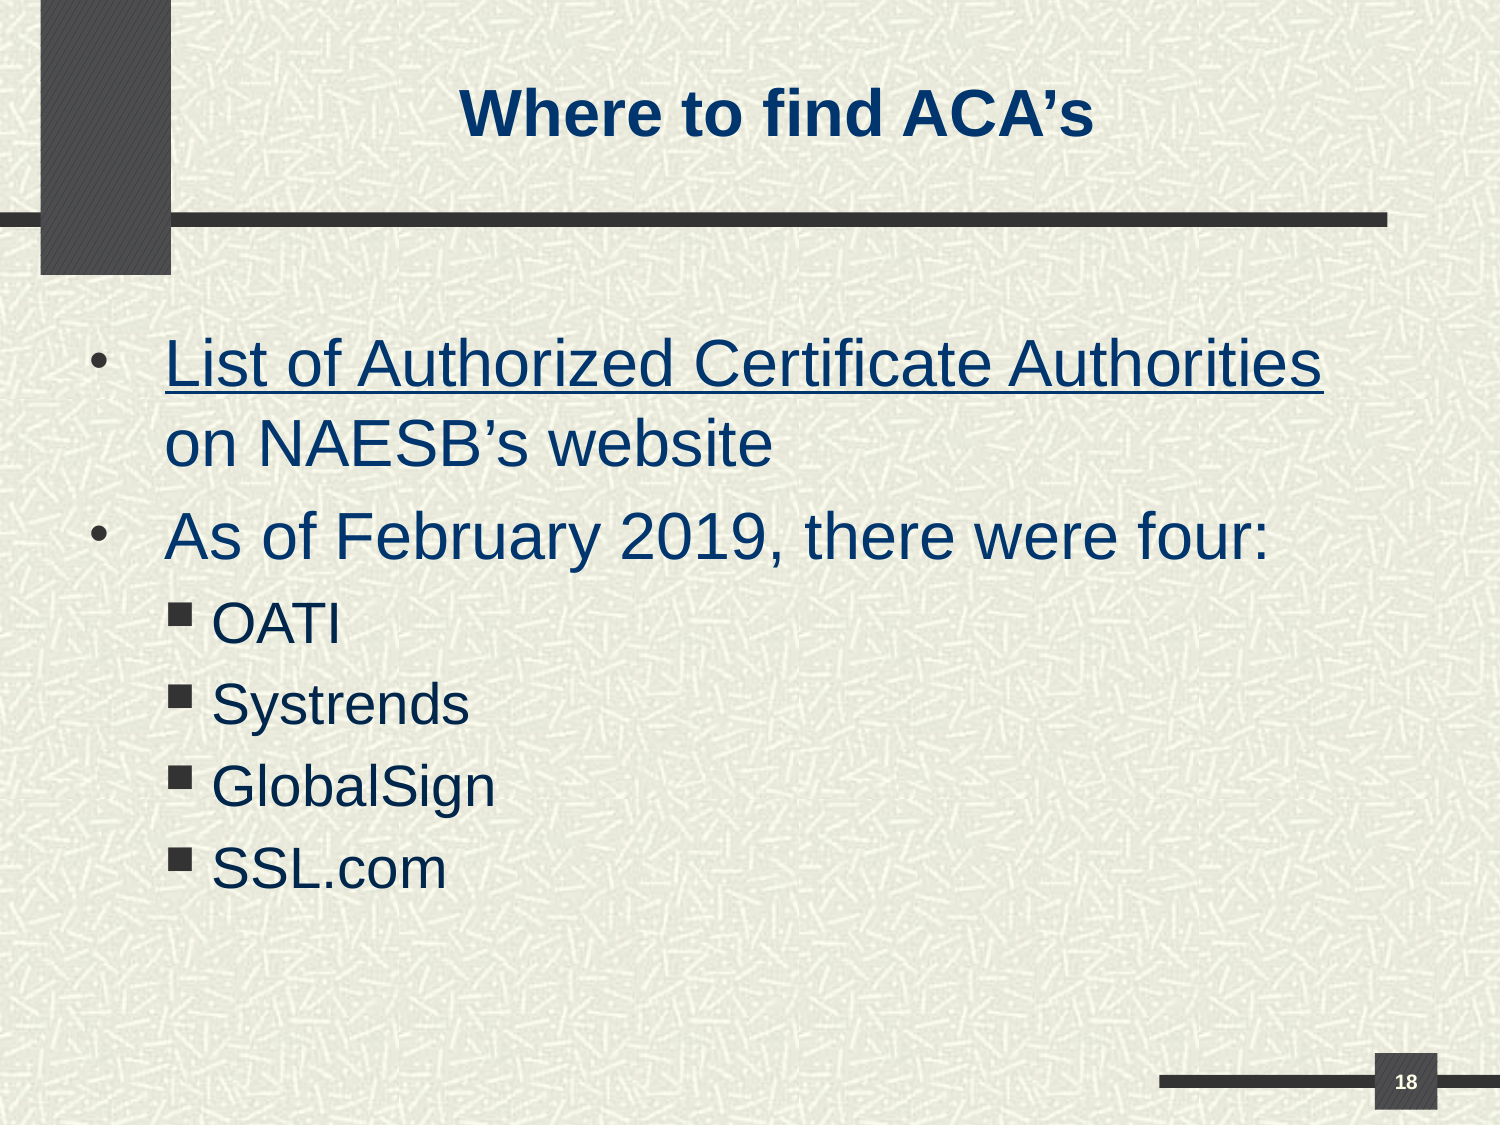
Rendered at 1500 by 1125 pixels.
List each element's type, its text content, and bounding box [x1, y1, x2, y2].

text_box Where to find ACA’s [200, 62, 1355, 175]
list List of Authorized Certificate Authorities on NAESB’s website As of February 2019, there were four: OATI Systrends GlobalSign SSL.com [75, 312, 1425, 950]
picture [0, 0, 1500, 1125]
picture [0, 0, 40, 212]
slide_number 18 [1374, 1053, 1438, 1110]
